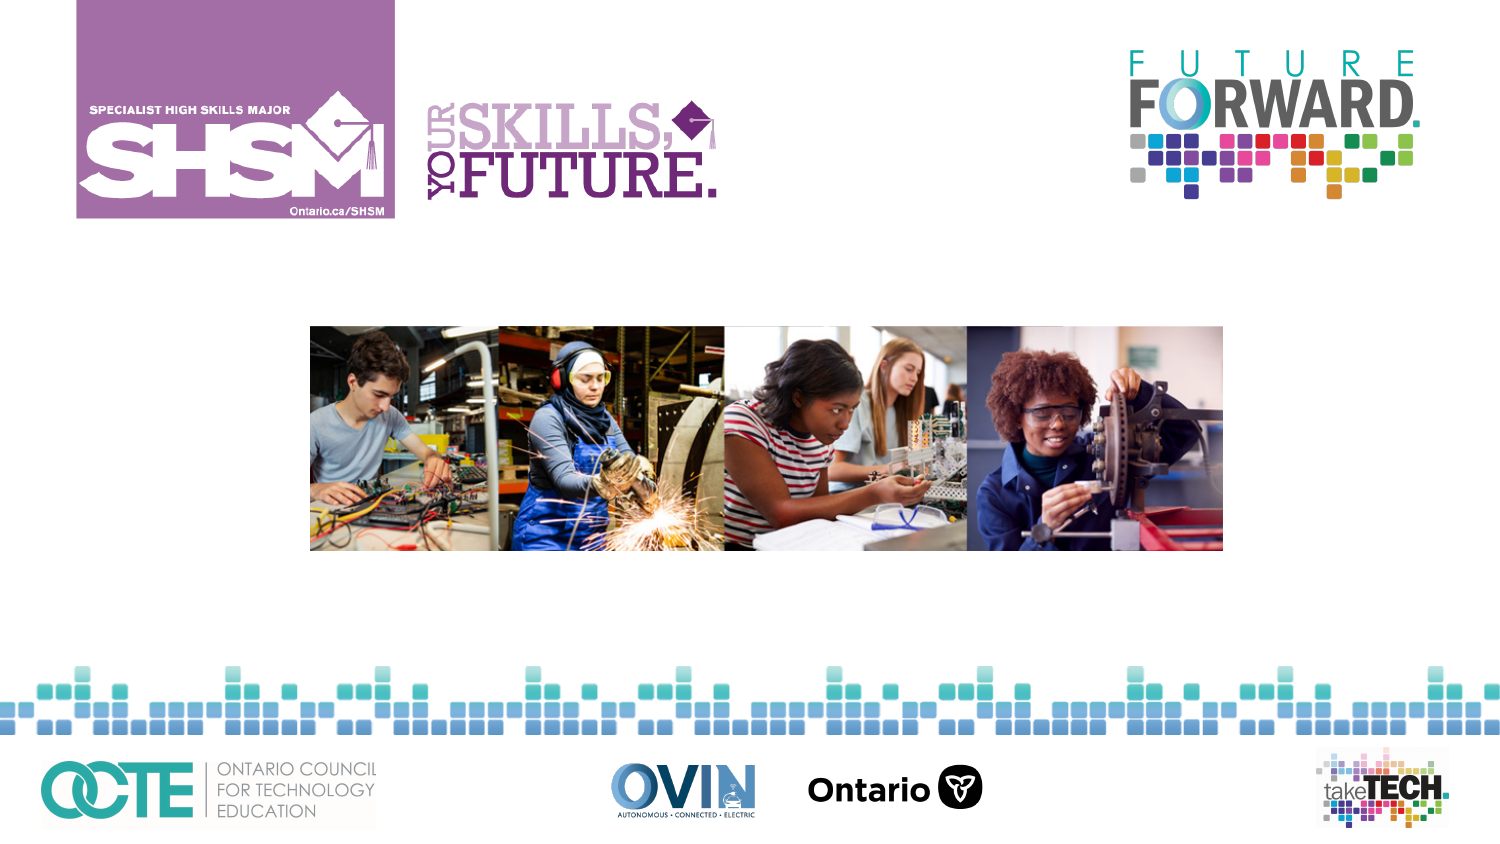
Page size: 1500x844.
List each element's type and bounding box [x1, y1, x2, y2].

picture [1100, 27, 1433, 211]
picture [0, 666, 1500, 841]
picture [1316, 747, 1450, 828]
picture [65, 0, 724, 232]
picture [41, 761, 376, 831]
picture [310, 326, 1223, 551]
